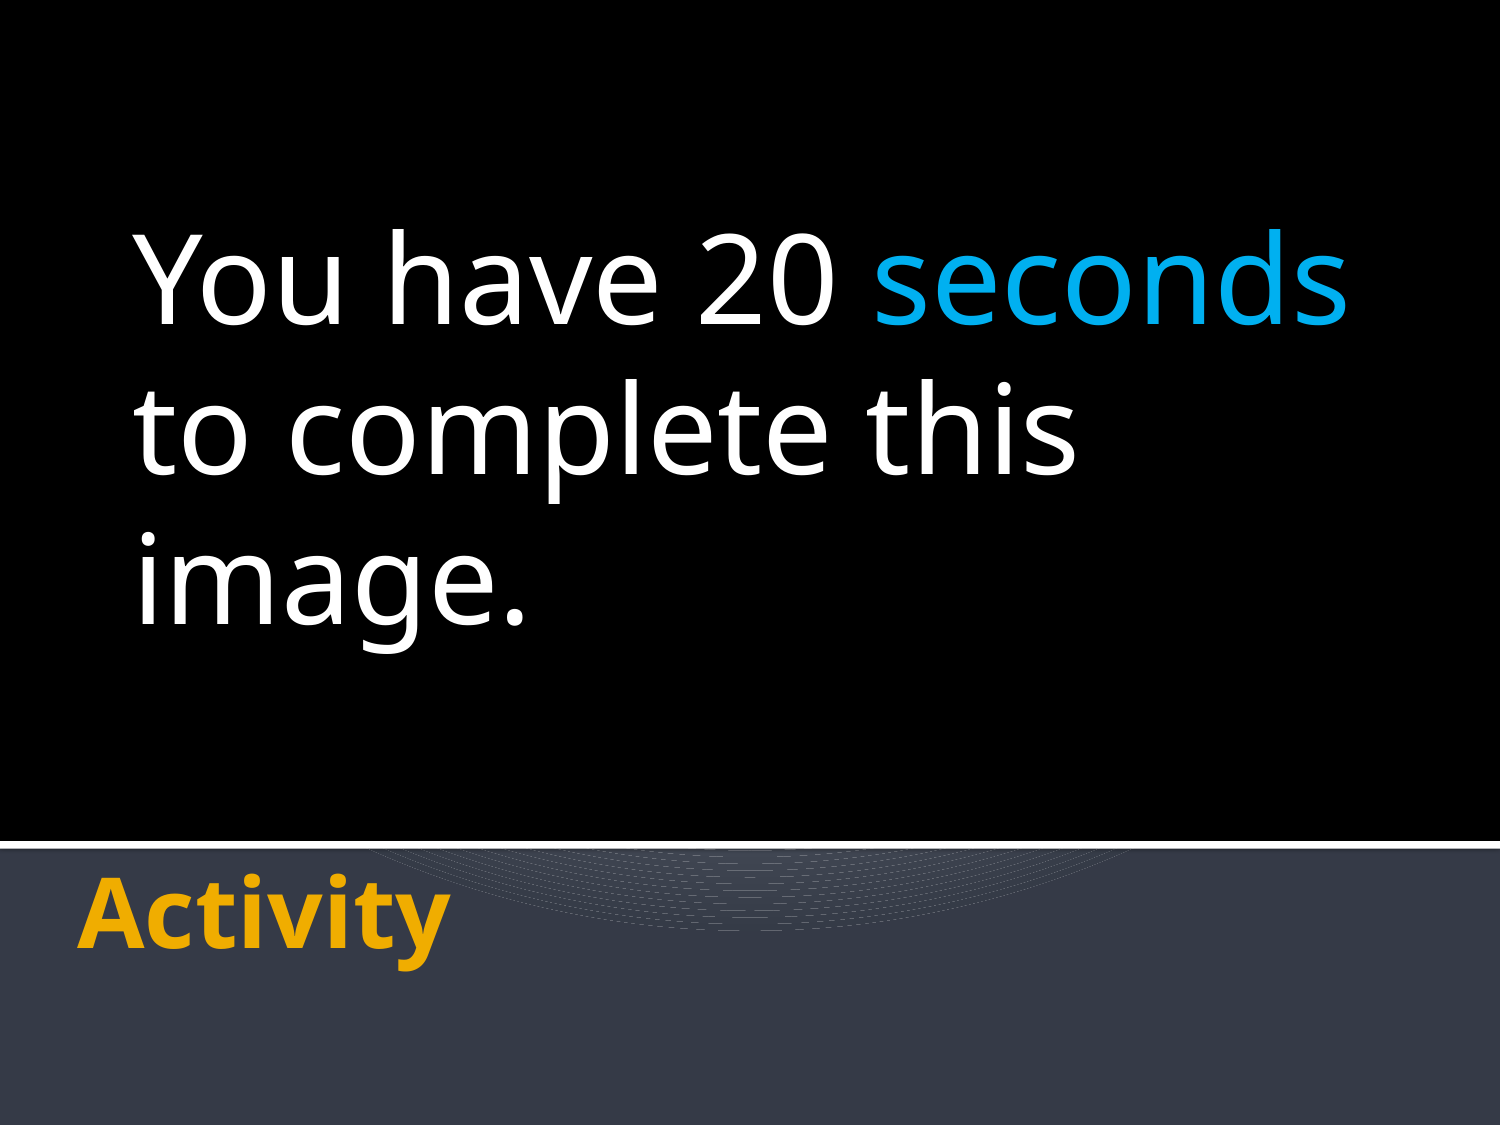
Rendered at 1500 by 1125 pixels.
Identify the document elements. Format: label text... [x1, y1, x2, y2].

title Activity [62, 850, 1388, 1125]
subtitle You have 20 seconds to complete this image. [112, 0, 1438, 650]
